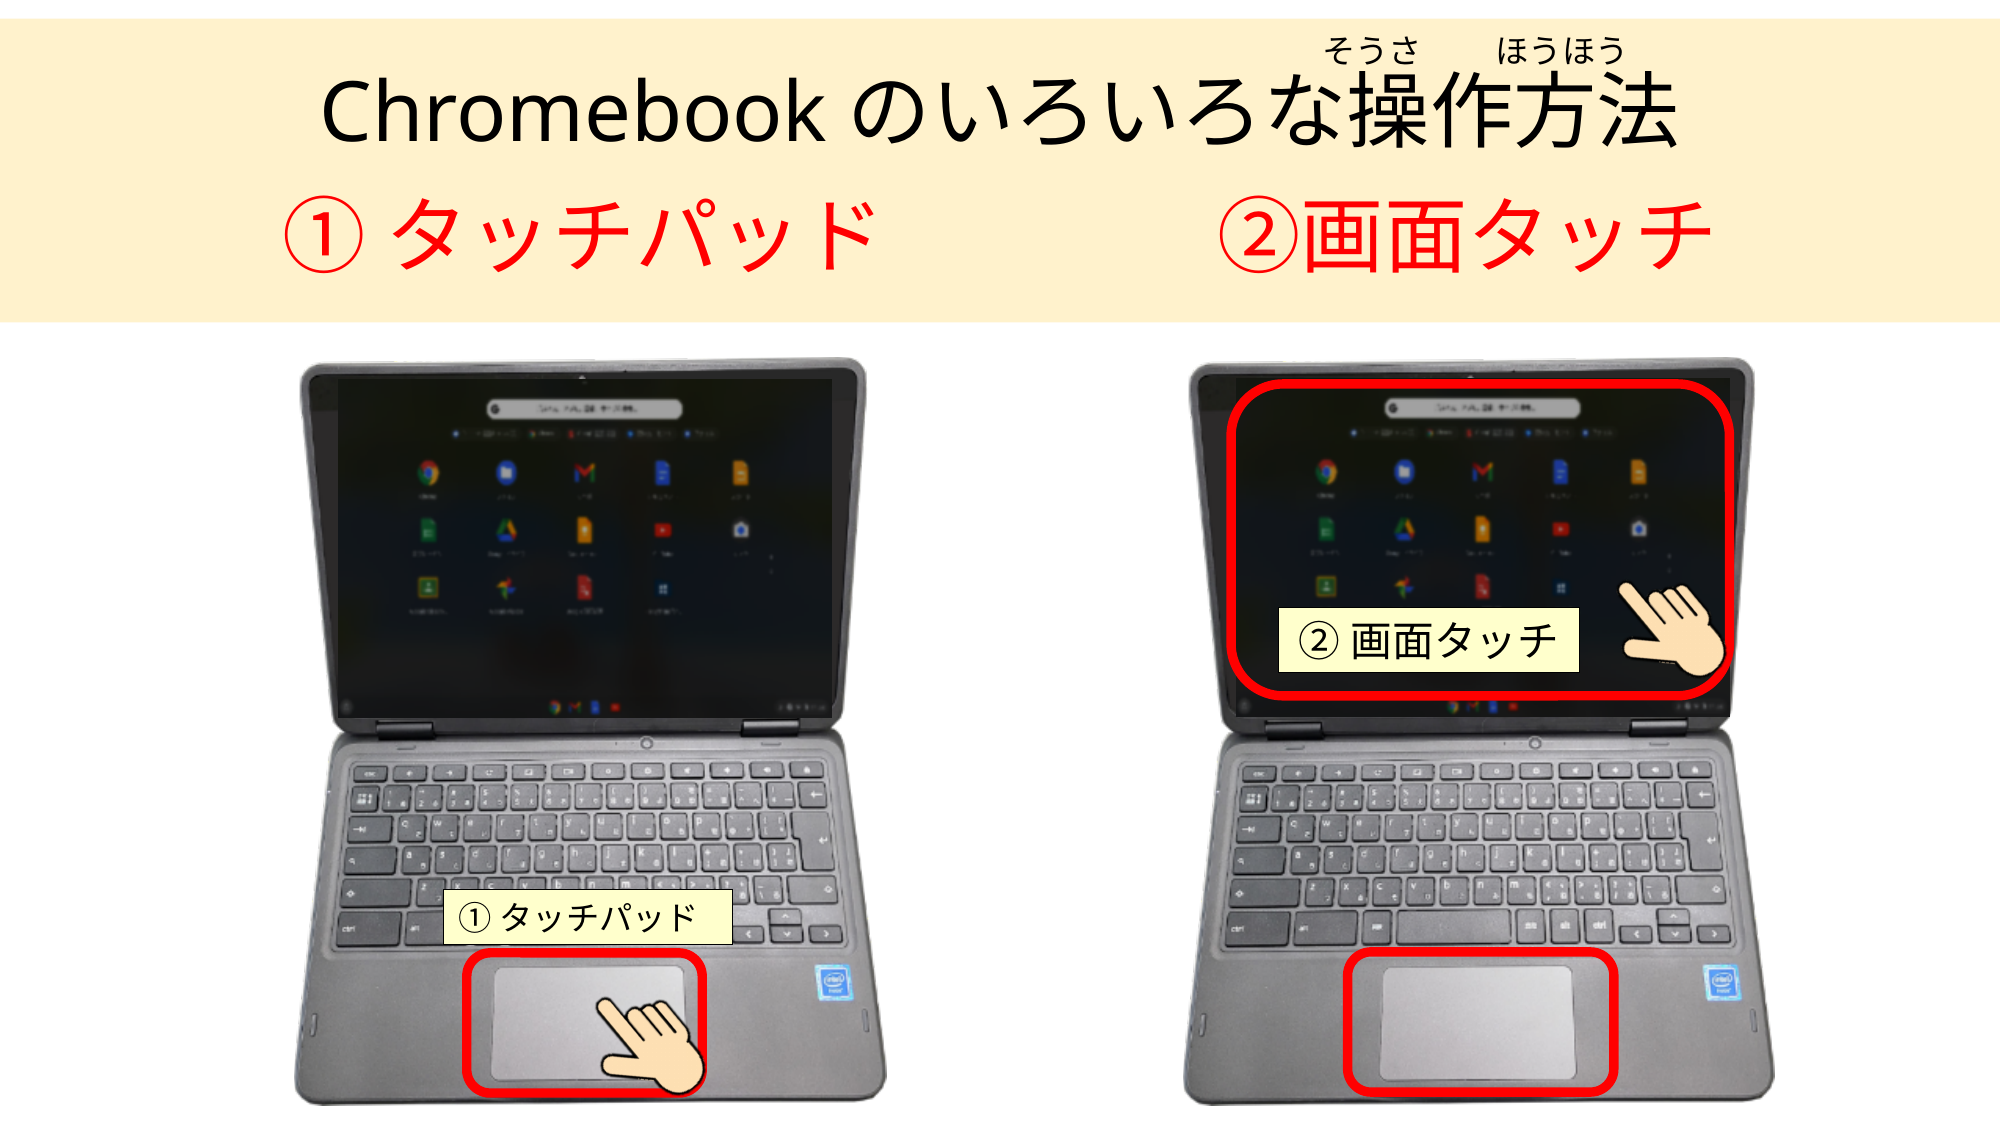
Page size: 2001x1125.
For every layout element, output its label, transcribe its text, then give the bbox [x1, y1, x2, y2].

text_box そうさ ほうほう [1261, 18, 1687, 79]
picture [294, 357, 887, 1125]
text_box Chromebookのいろいろな操作方法 ①タッチパッド ②画面タッチ [0, 18, 2000, 323]
picture [1183, 357, 1775, 1106]
